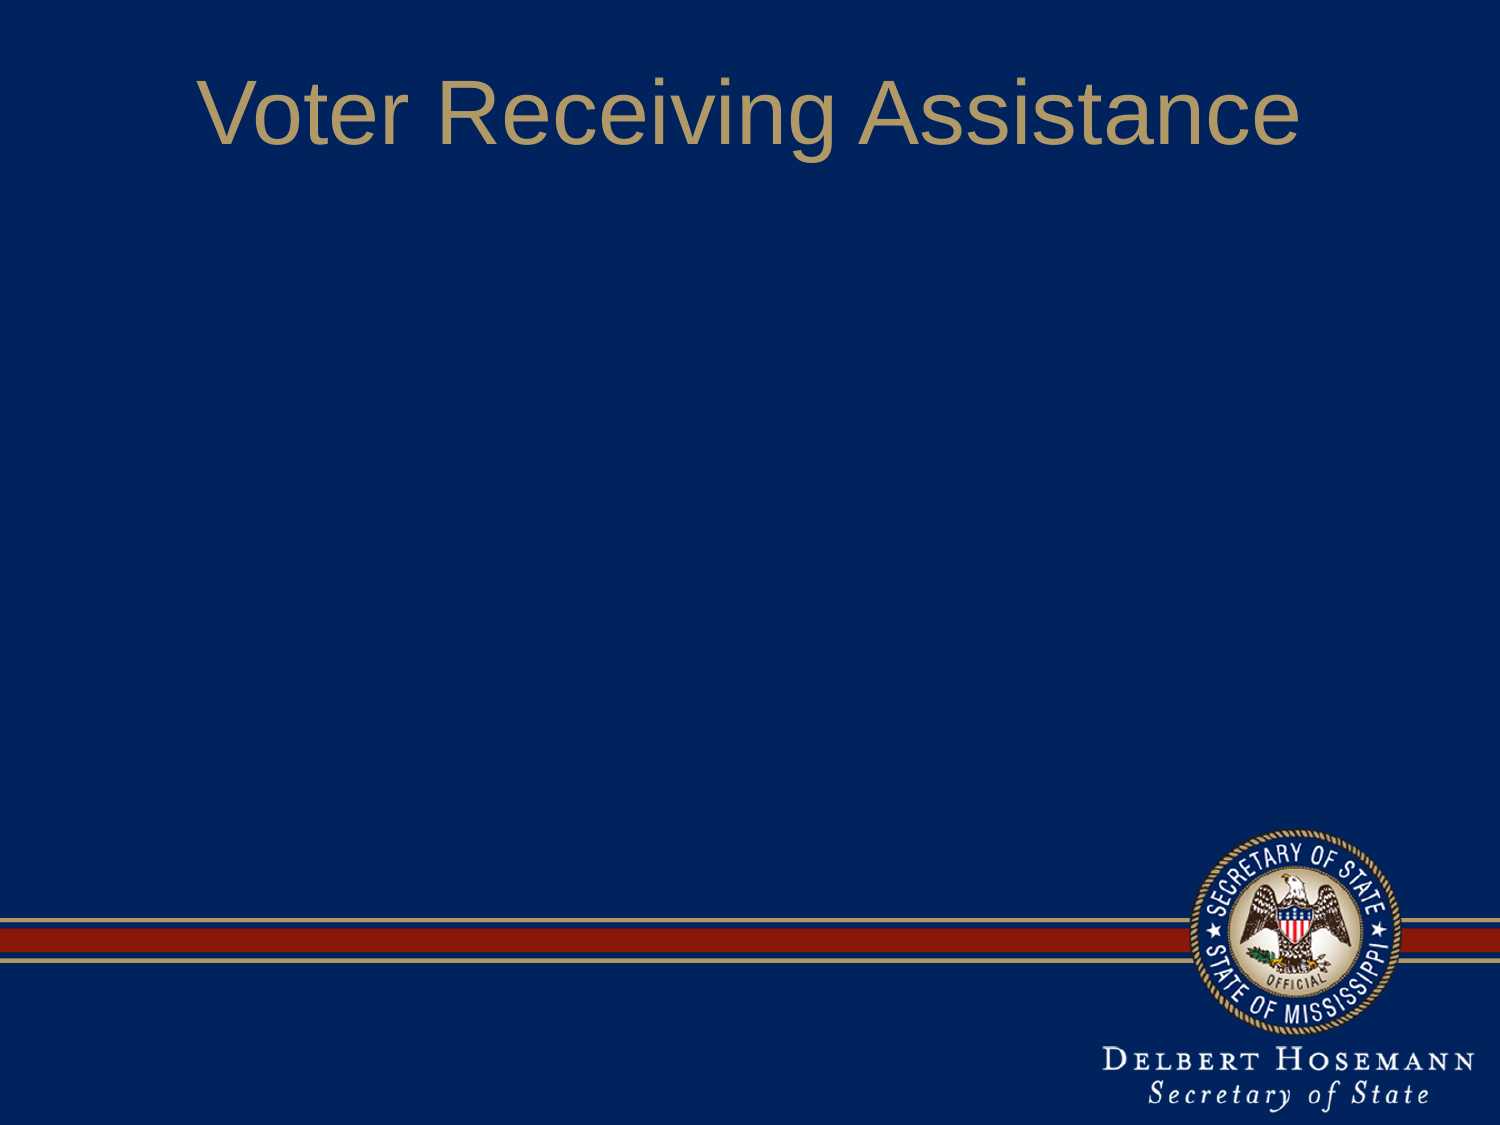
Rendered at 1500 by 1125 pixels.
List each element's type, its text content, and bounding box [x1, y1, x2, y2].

title Voter Receiving Assistance [75, 45, 1425, 233]
picture [0, 0, 1500, 1125]
